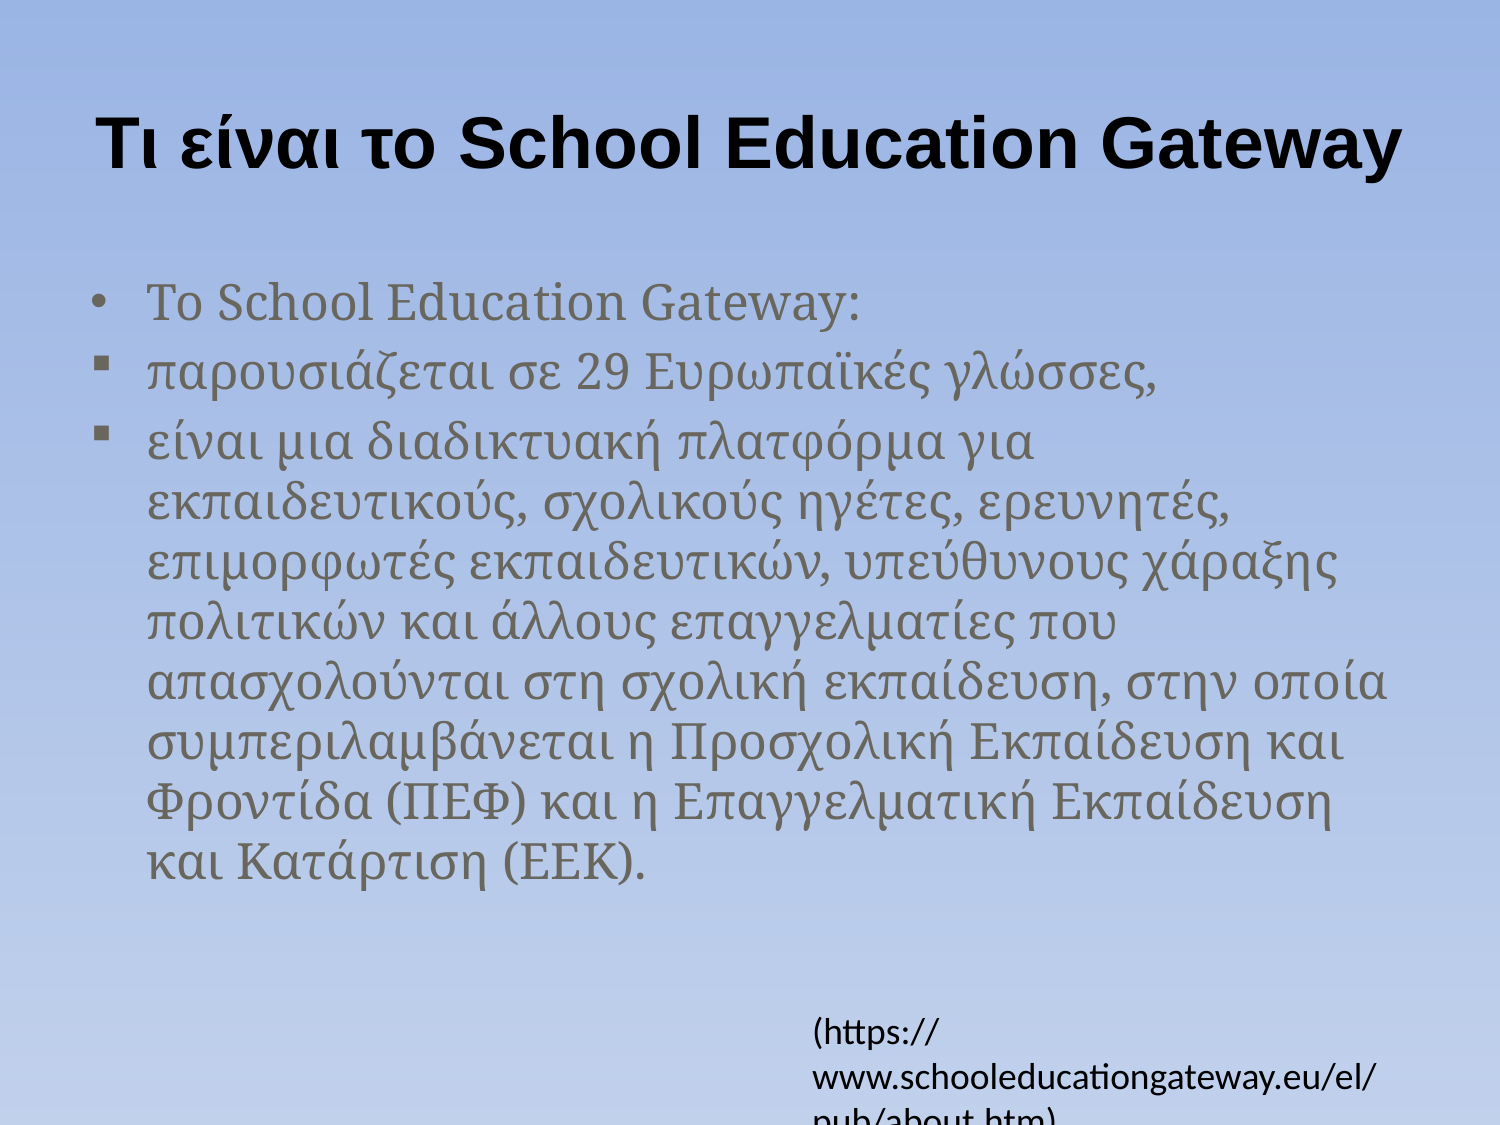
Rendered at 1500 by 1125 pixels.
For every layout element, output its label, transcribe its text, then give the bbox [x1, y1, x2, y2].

list Το School Education Gateway: παρουσιάζεται σε 29 Ευρωπαϊκές γλώσσες, είναι μια διαδικτυακή πλατφόρμα για εκπαιδευτικούς, σχολικούς ηγέτες, ερευνητές, επιμορφωτές εκπαιδευτικών, υπεύθυνους χάραξης πολιτικών και άλλους επαγγελματίες που απασχολούνται στη σχολική εκπαίδευση, στην οποία συμπεριλαμβάνεται η Προσχολική Εκπαίδευση και Φροντίδα (ΠΕΦ) και η Επαγγελματική Εκπαίδευση και Κατάρτιση (ΕΕΚ). [75, 262, 1425, 1005]
text_box (https://www.schooleducationgateway.eu/el/pub/about.htm) [797, 999, 1424, 1125]
title Τι είναι το School Education Gateway [75, 45, 1425, 233]
